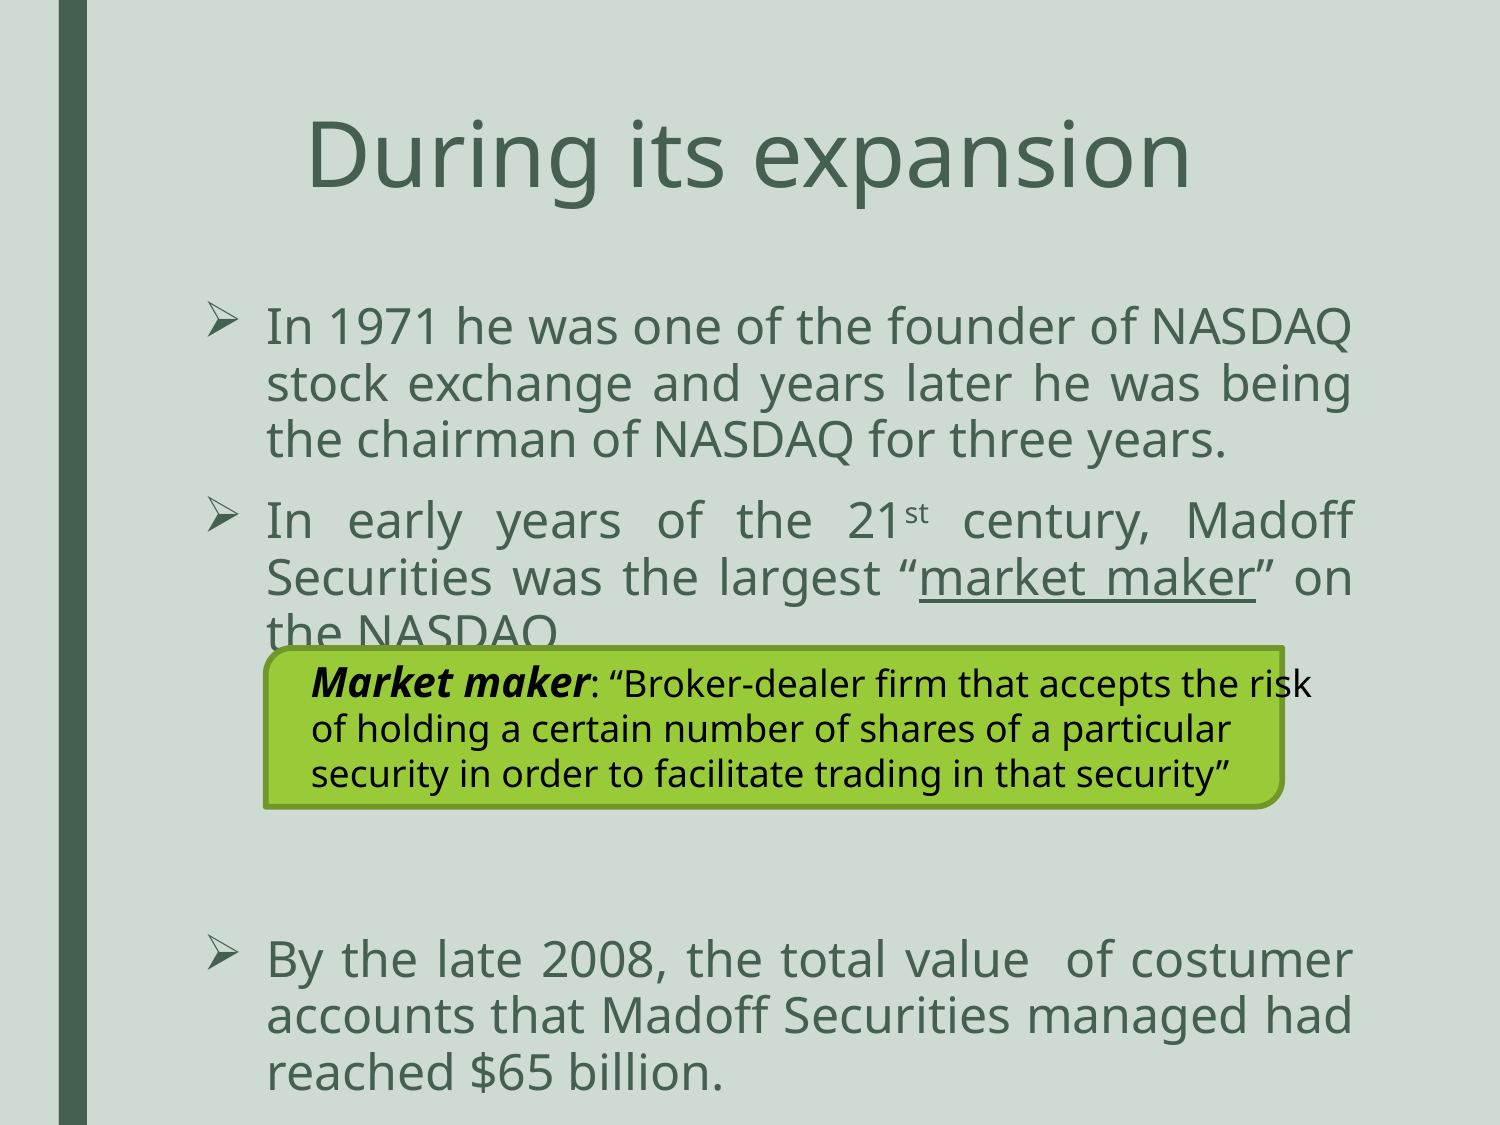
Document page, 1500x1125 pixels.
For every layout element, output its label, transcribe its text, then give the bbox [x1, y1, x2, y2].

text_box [265, 647, 1348, 807]
list In 1971 he was one of the founder of NASDAQ stock exchange and years later he was being the chairman of NASDAQ for three years. In early years of the 21st century, Madoff Securities was the largest “market maker” on the NASDAQ By the late 2008, the total value of costumer accounts that Madoff Securities managed had reached $65 billion. [188, 271, 1370, 1083]
title During its expansion [0, 101, 1500, 271]
